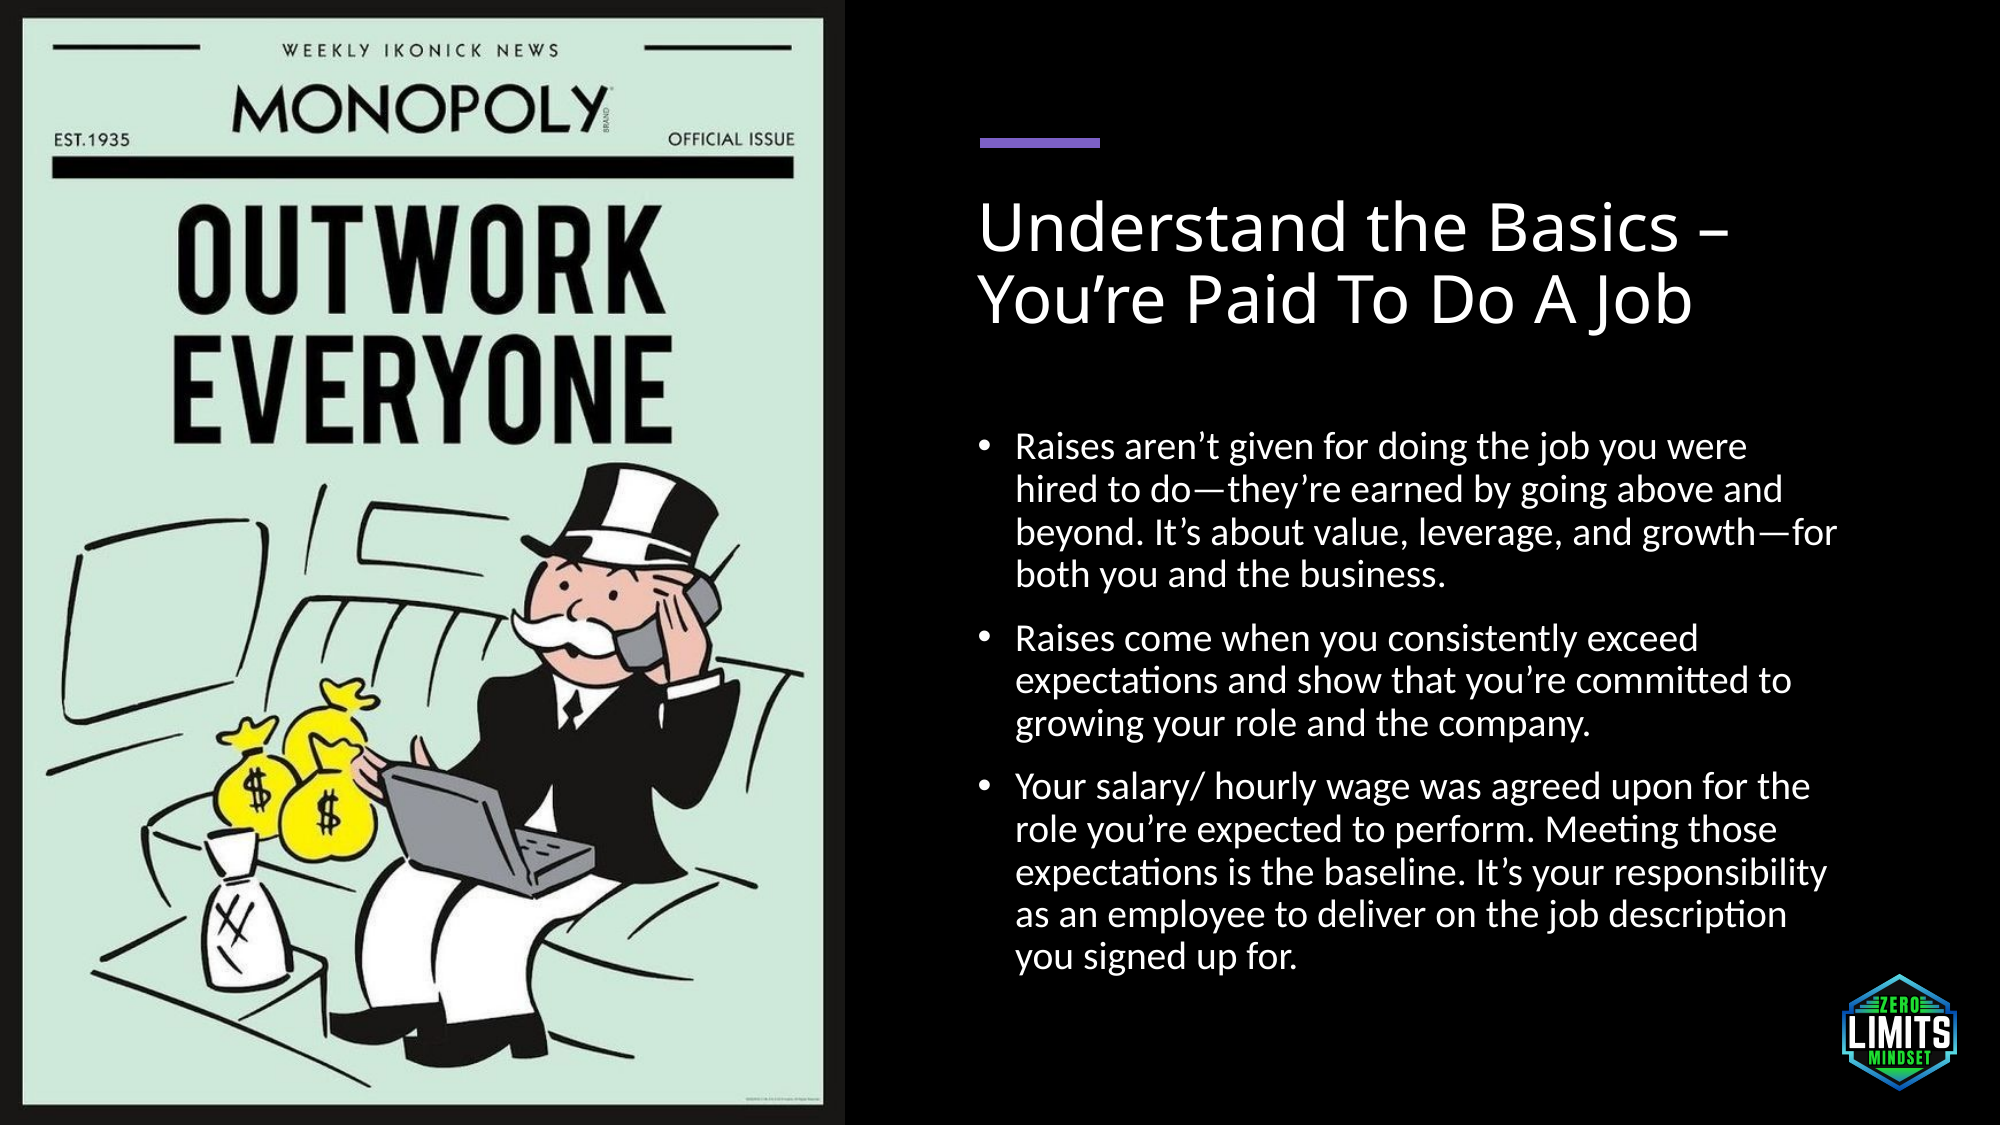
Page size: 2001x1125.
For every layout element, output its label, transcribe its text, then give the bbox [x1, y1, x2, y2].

title Understand the Basics – You’re Paid To Do A Job [962, 186, 1856, 417]
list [0, 0, 845, 1125]
list Raises aren’t given for doing the job you were hired to do—they’re earned by going above and beyond. It’s about value, leverage, and growth—for both you and the business. Raises come when you consistently exceed expectations and show that you’re committed to growing your role and the company. Your salary/ hourly wage was agreed upon for the role you’re expected to perform. Meeting those expectations is the baseline. It’s your responsibility as an employee to deliver on the job description you signed up for. [962, 418, 1856, 1008]
picture [1825, 958, 1974, 1107]
